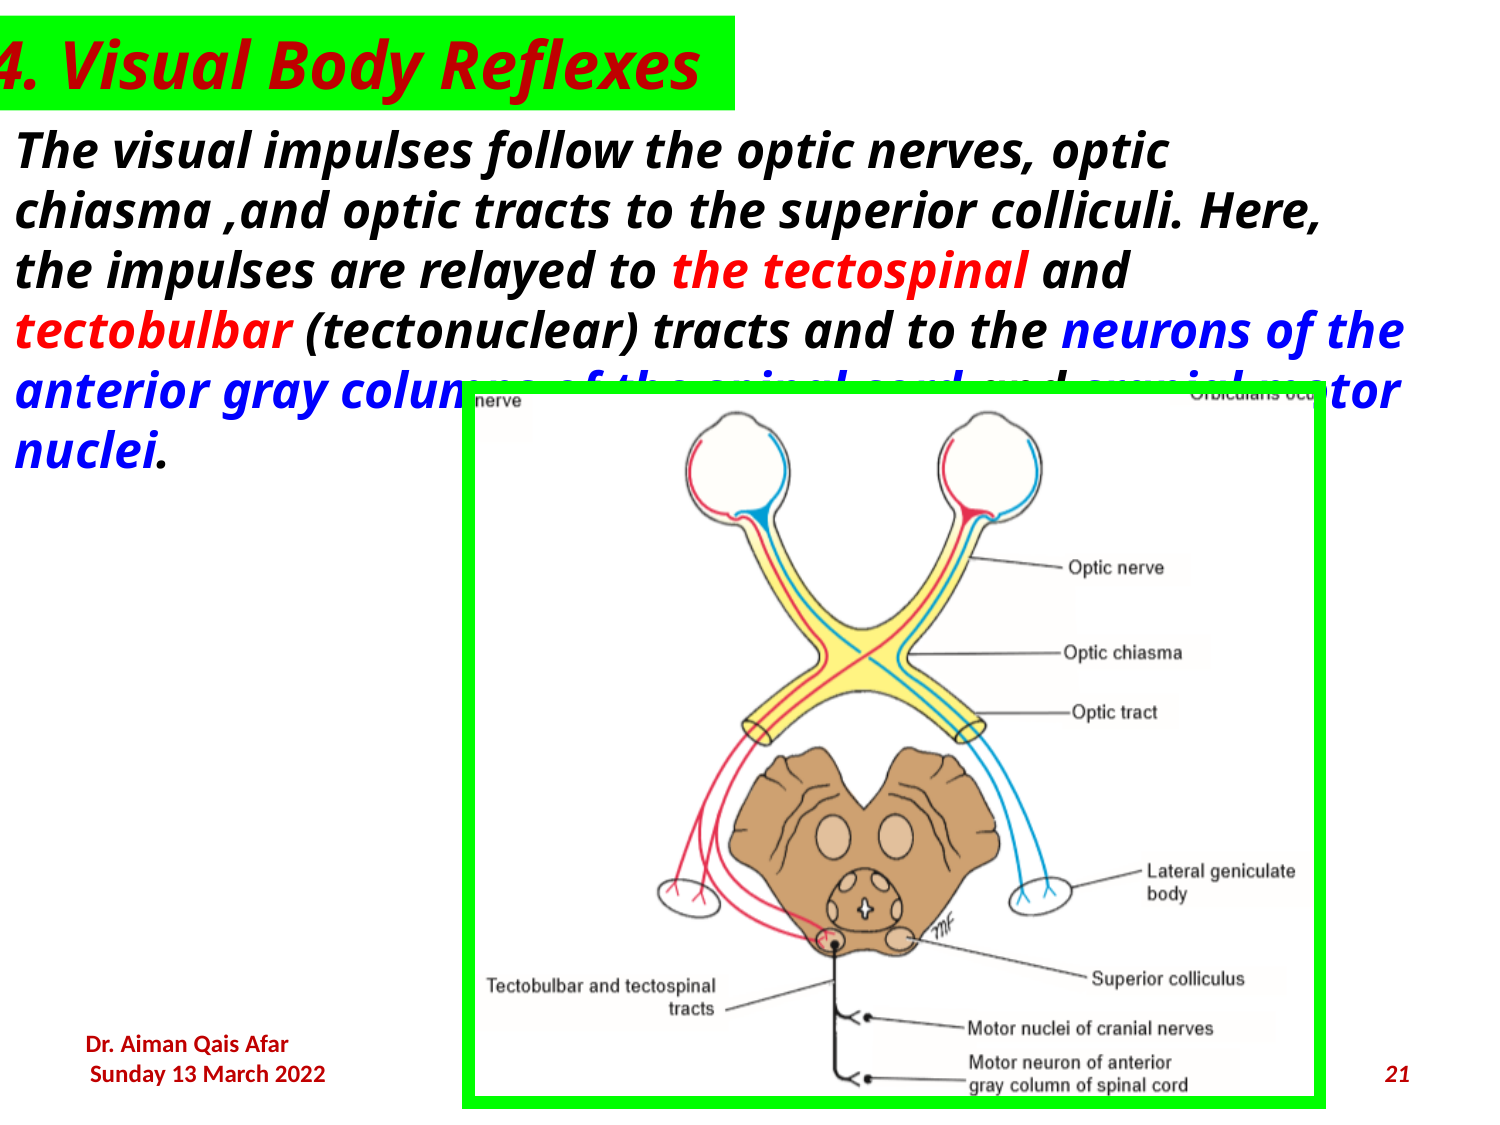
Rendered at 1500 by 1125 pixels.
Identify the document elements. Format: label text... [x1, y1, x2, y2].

picture [474, 393, 1314, 1097]
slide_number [75, 1073, 425, 1103]
slide_number 21 [1362, 1042, 1425, 1103]
footer Dr. Aiman Qais Afar [0, 1012, 425, 1073]
text_box 4. Visual Body Reflexes [0, 15, 735, 111]
text_box The visual impulses follow the optic nerves, optic chiasma ,and optic tracts to the superior colliculi. Here, the impulses are relayed to the tectospinal and tectobulbar (tectonuclear) tracts and to the neurons of the anterior gray columns of the spinal cord and cranial motor nuclei. [0, 111, 1425, 487]
